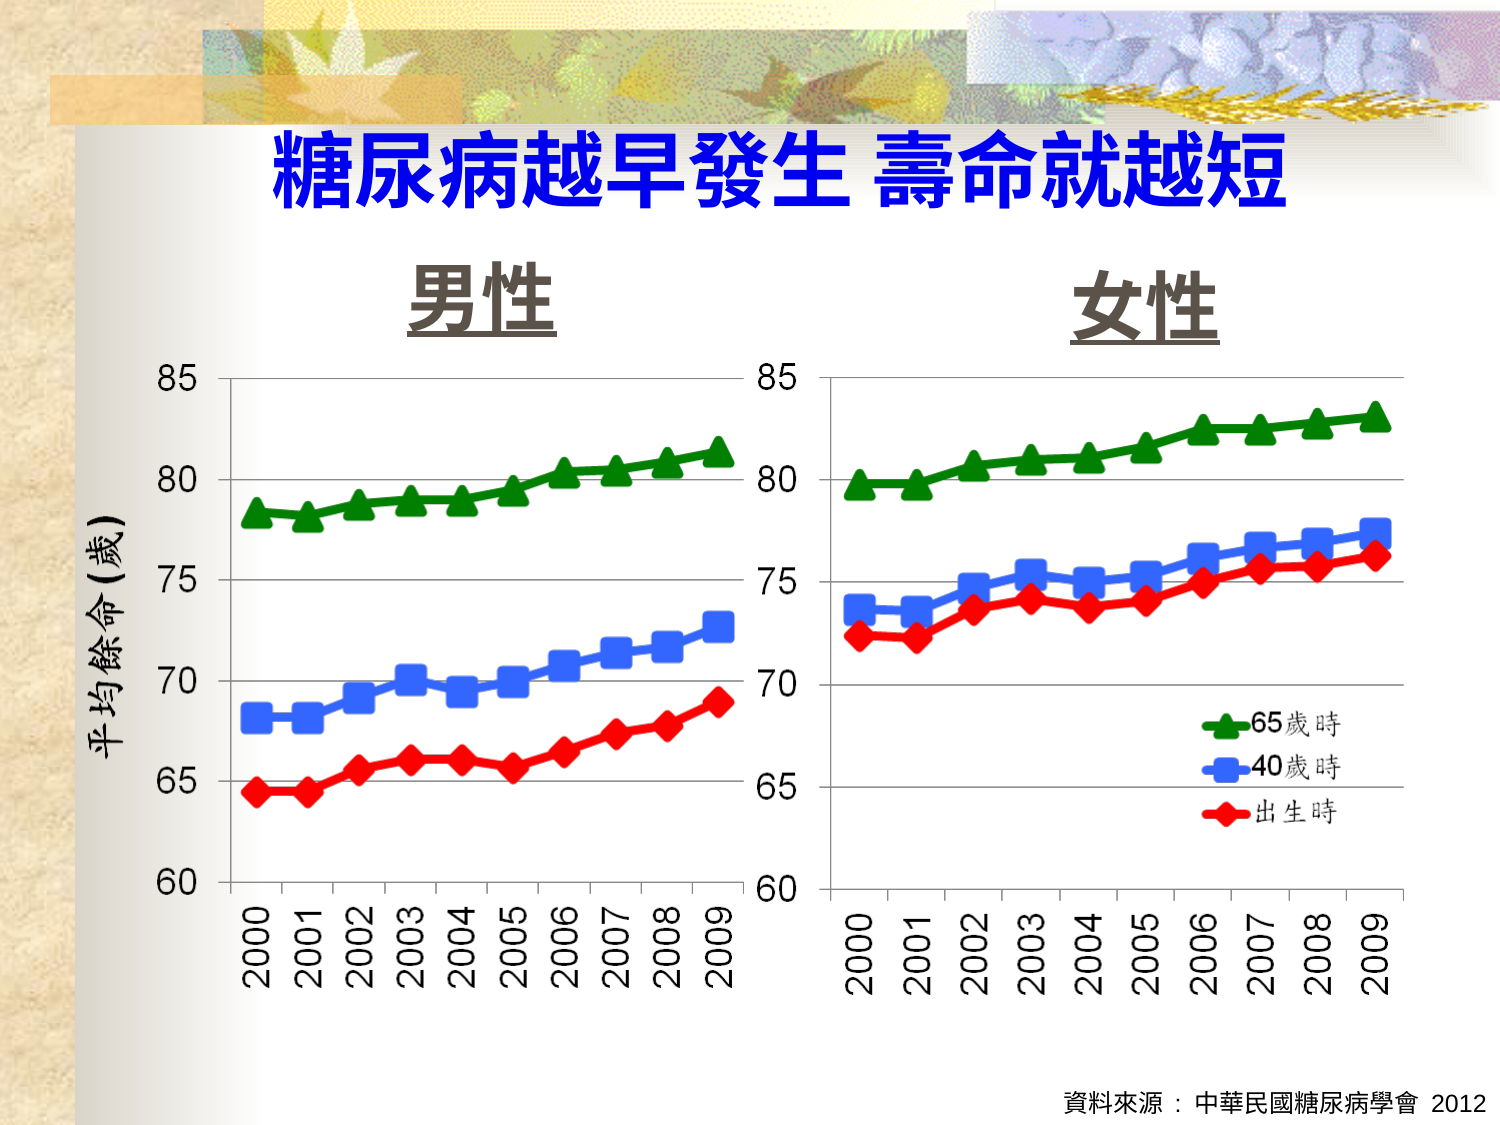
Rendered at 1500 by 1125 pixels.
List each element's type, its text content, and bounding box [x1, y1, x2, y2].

list 女性 [761, 251, 1426, 355]
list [736, 355, 1427, 1007]
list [73, 355, 735, 1007]
text_box 資料來源 : 中華民國糖尿病學會 2012 [1048, 1079, 1500, 1125]
picture [0, 0, 1500, 1125]
list 男性 [76, 243, 740, 349]
title 糖尿病越早發生 壽命就越短 [100, 101, 1461, 226]
